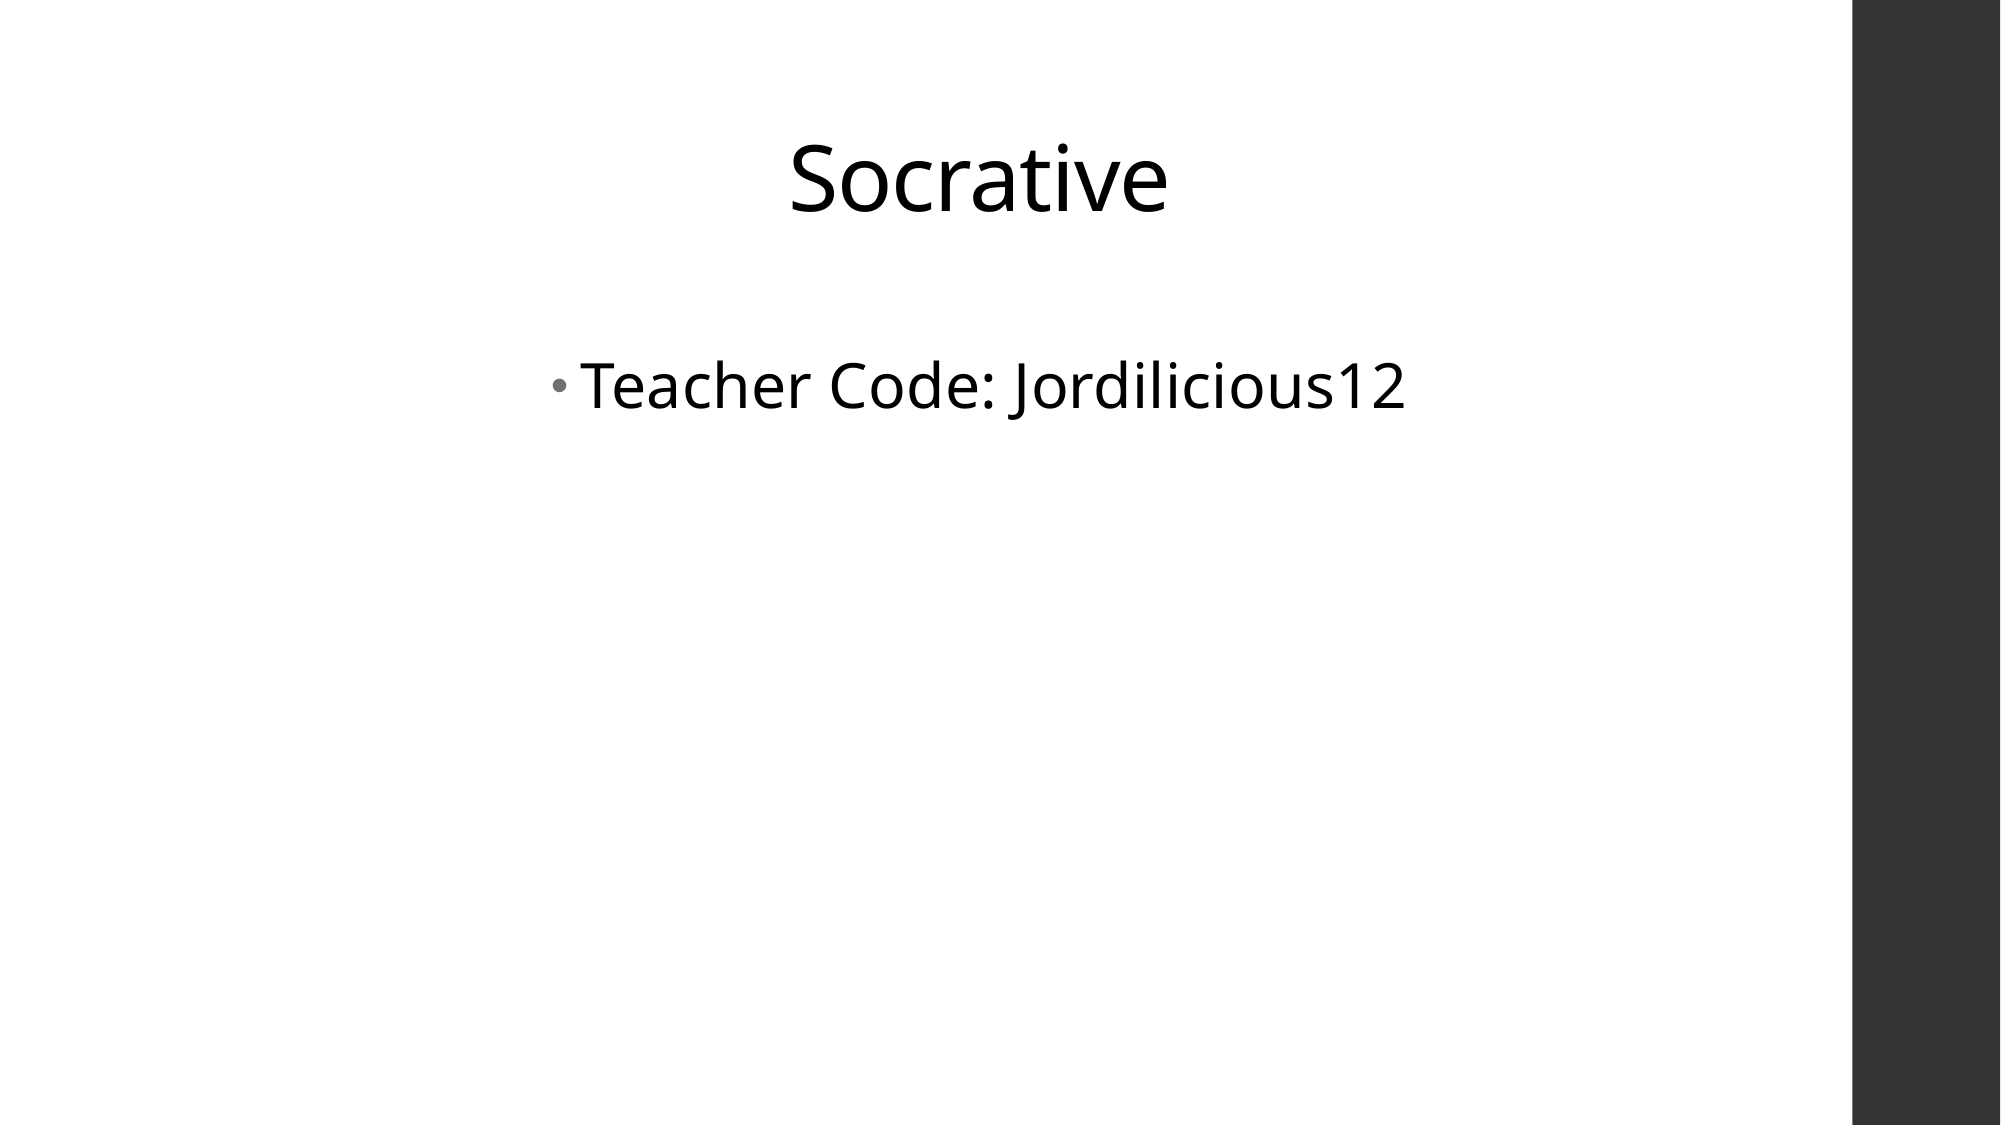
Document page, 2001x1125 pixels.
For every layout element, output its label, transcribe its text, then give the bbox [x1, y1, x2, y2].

list Teacher Code: Jordilicious12 [206, 344, 1753, 1059]
title Socrative [184, 21, 1775, 239]
